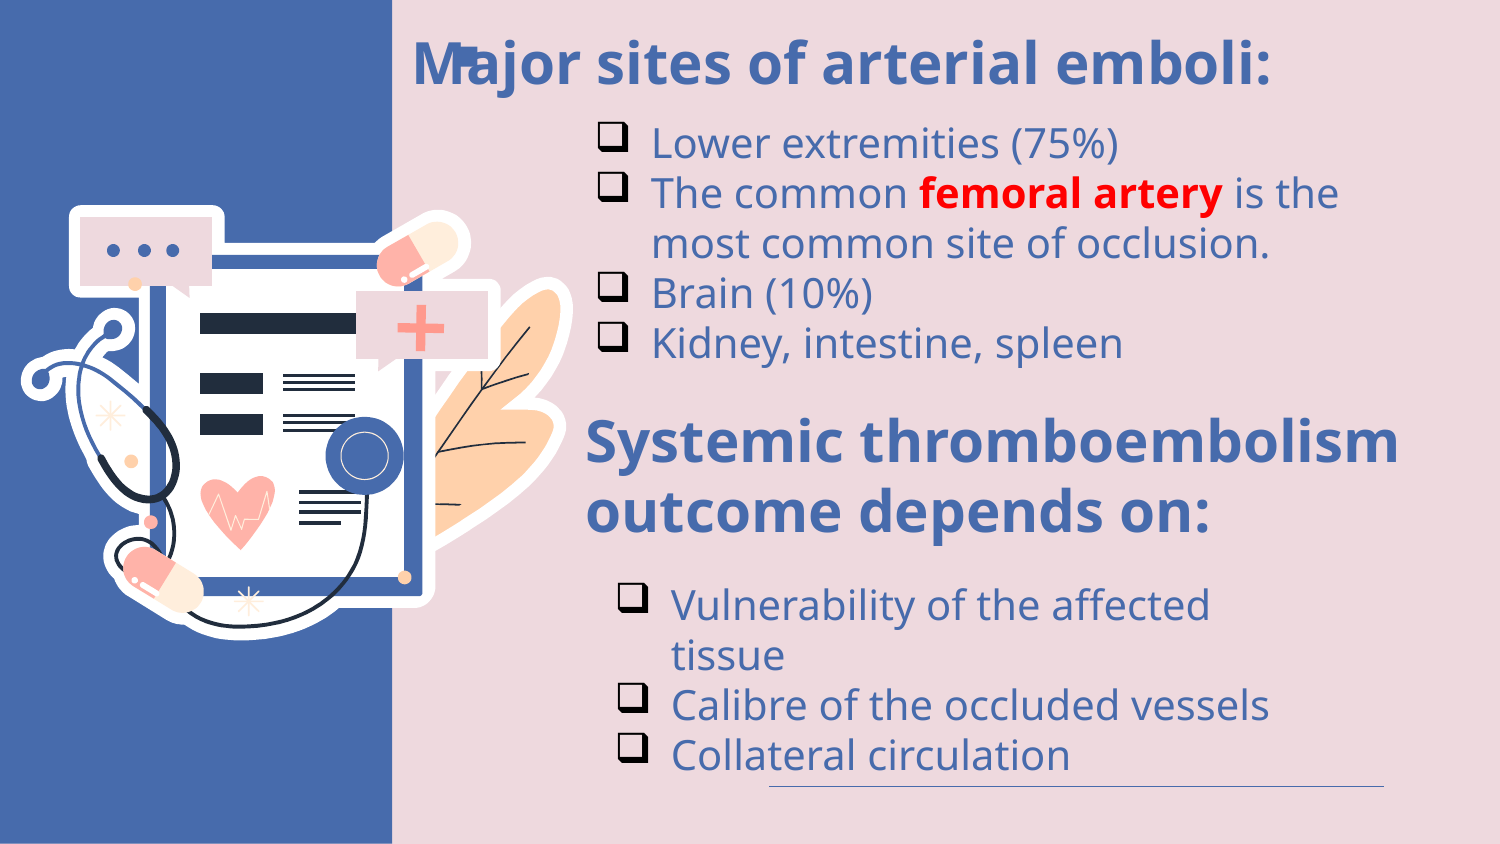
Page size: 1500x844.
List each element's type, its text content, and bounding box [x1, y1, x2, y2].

text_box Vulnerability of the affected tissue Calibre of the occluded vessels Collateral circulation [599, 571, 1350, 787]
text_box Systemic thromboembolism outcome depends on: [596, 397, 1447, 587]
text_box Major sites of arterial emboli: [396, 18, 1302, 104]
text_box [20, 204, 592, 641]
text_box Lower extremities (75%) The common femoral artery is the most common site of occlusion. Brain (10%) Kidney, intestine, spleen [579, 109, 1406, 375]
